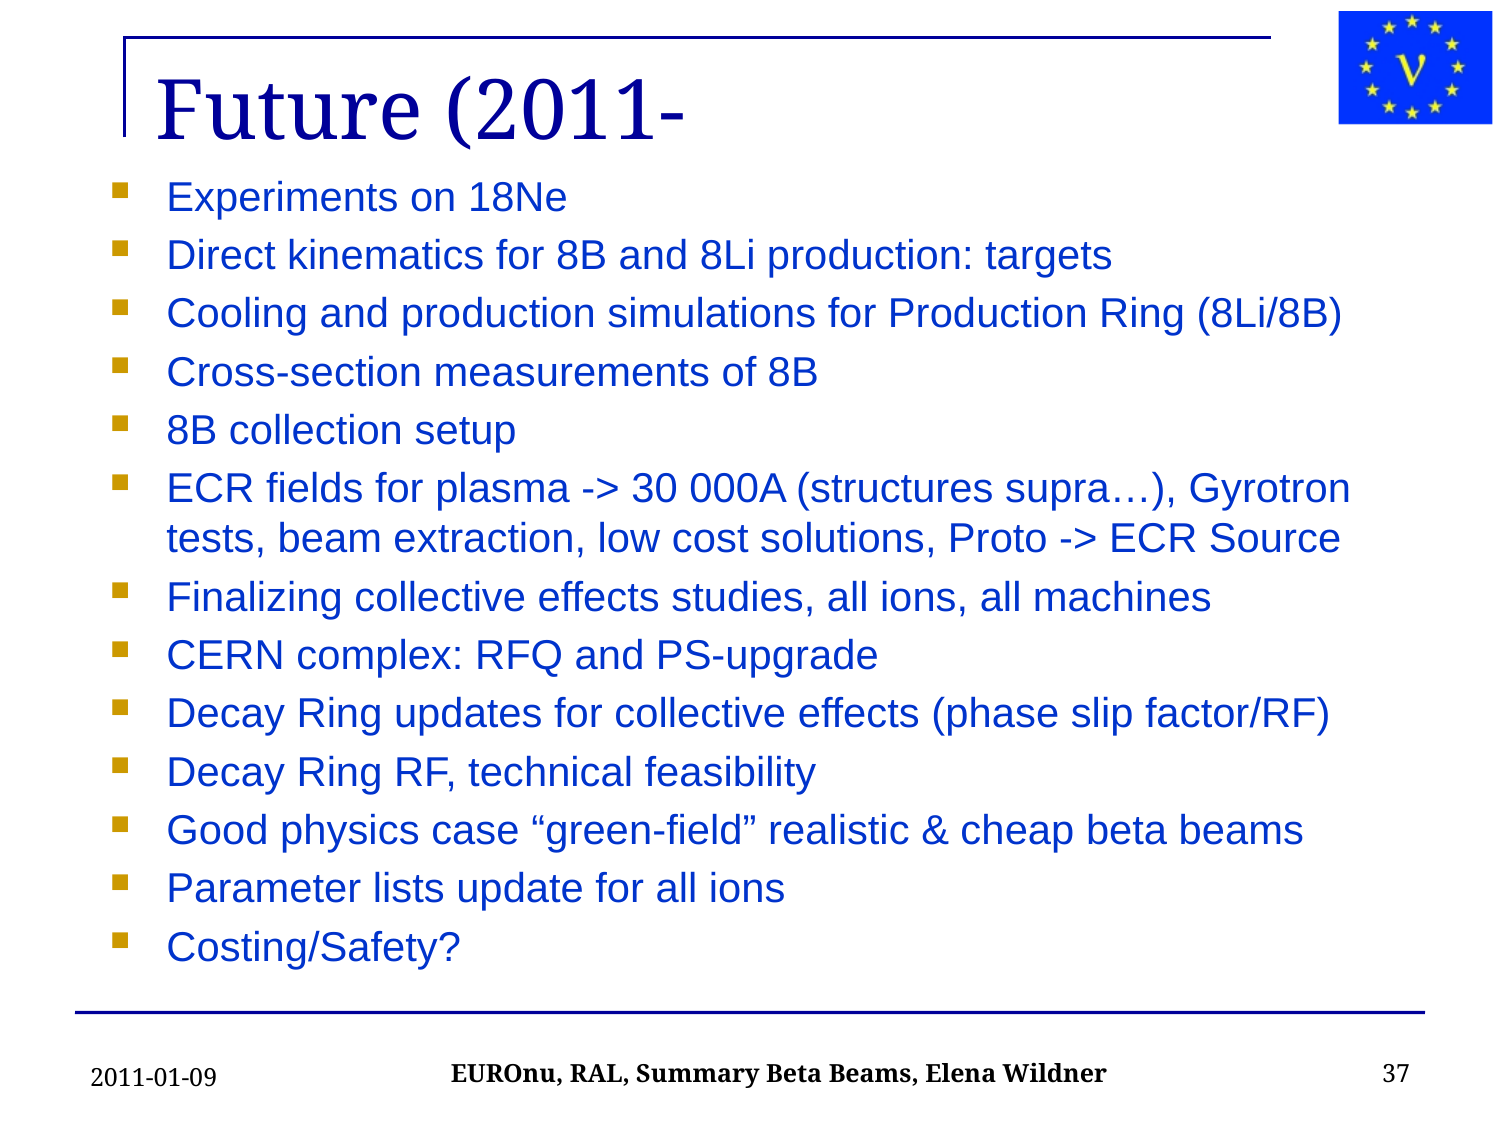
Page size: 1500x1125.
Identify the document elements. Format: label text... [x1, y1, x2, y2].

text_box Future (2011- [141, 48, 1409, 161]
slide_number 37 [1074, 1023, 1426, 1100]
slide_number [74, 1023, 426, 1100]
footer EUROnu, RAL, Summary Beta Beams, Elena Wildner [403, 1055, 1074, 1096]
picture [1338, 11, 1493, 125]
text_box Experiments on 18Ne Direct kinematics for 8B and 8Li production: targets Cooling and production simulations for Production Ring (8Li/8B) Cross-section measurements of 8B 8B collection setup ECR fields for plasma -> 30 000A (structures supra…), Gyrotron tests, beam extraction, low cost solutions, Proto -> ECR Source Finalizing collective effects studies, all ions, all machines CERN complex: RFQ and PS-upgrade Decay Ring updates for collective effects (phase slip factor/RF) Decay Ring RF, technical feasibility Good physics case “green-field” realistic & cheap beta beams Parameter lists update for all ions Costing/Safety? [95, 161, 1456, 999]
